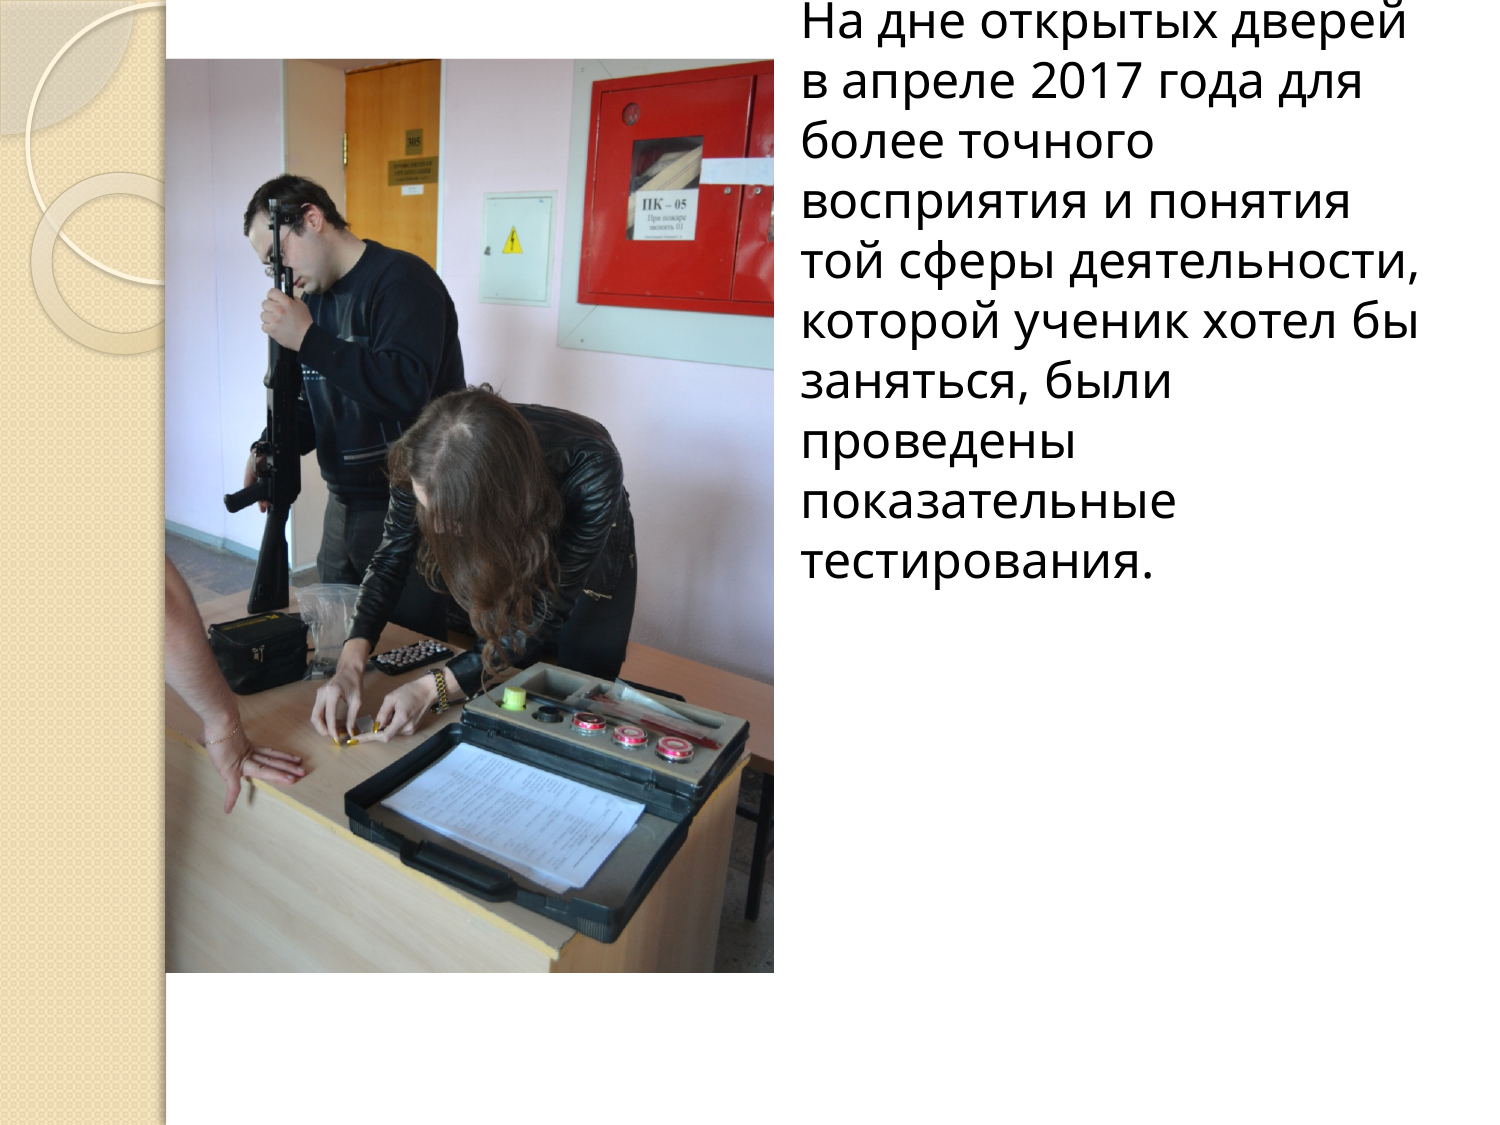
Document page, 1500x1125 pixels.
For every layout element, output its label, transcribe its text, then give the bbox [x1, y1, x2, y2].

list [11, 210, 926, 821]
picture [165, 60, 774, 210]
title На дне открытых дверей в апреле 2017 года для более точного восприятия и понятия той сферы деятельности, которой ученик хотел бы заняться, были проведены показательные тестирования. [785, 164, 1466, 412]
picture [165, 821, 774, 972]
